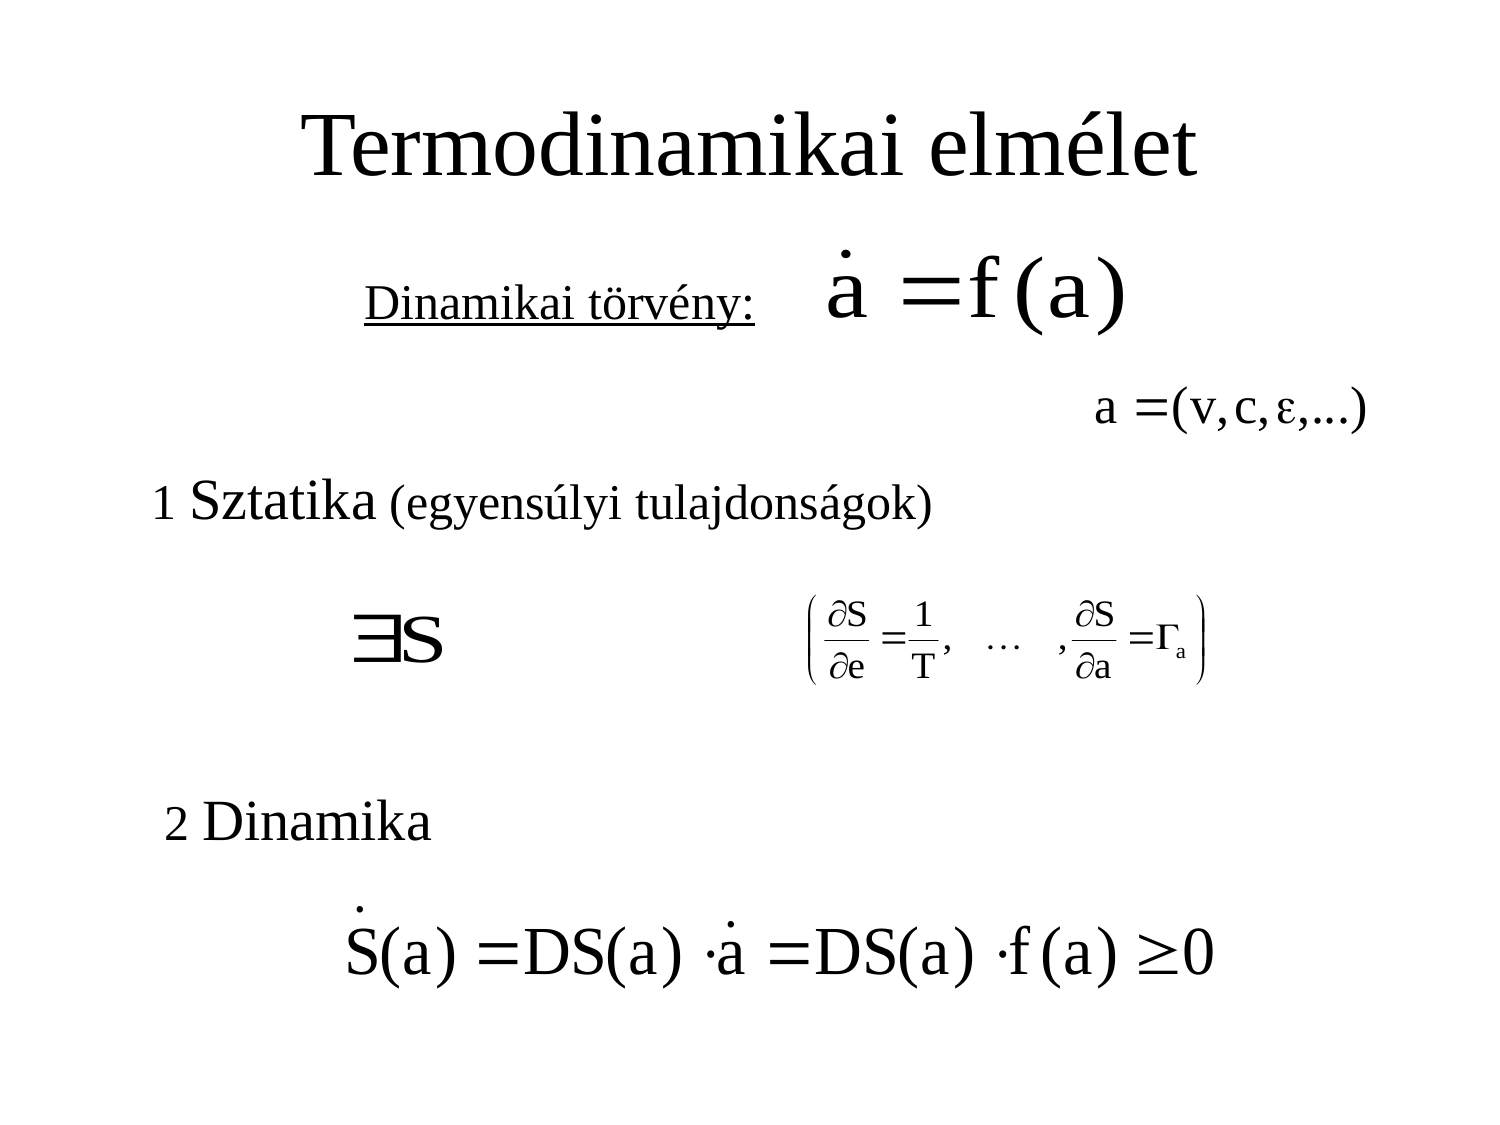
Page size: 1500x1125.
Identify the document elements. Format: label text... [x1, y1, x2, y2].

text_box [337, 899, 1227, 1004]
text_box Dinamikai törvény: [349, 262, 771, 338]
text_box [812, 237, 1143, 355]
title Termodinamikai elmélet [112, 99, 1388, 288]
text_box 2 Dinamika [150, 774, 475, 860]
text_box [799, 587, 1216, 694]
text_box 1 Sztatika (egyensúlyi tulajdonságok) [136, 454, 949, 539]
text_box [1087, 374, 1376, 446]
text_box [337, 599, 457, 681]
